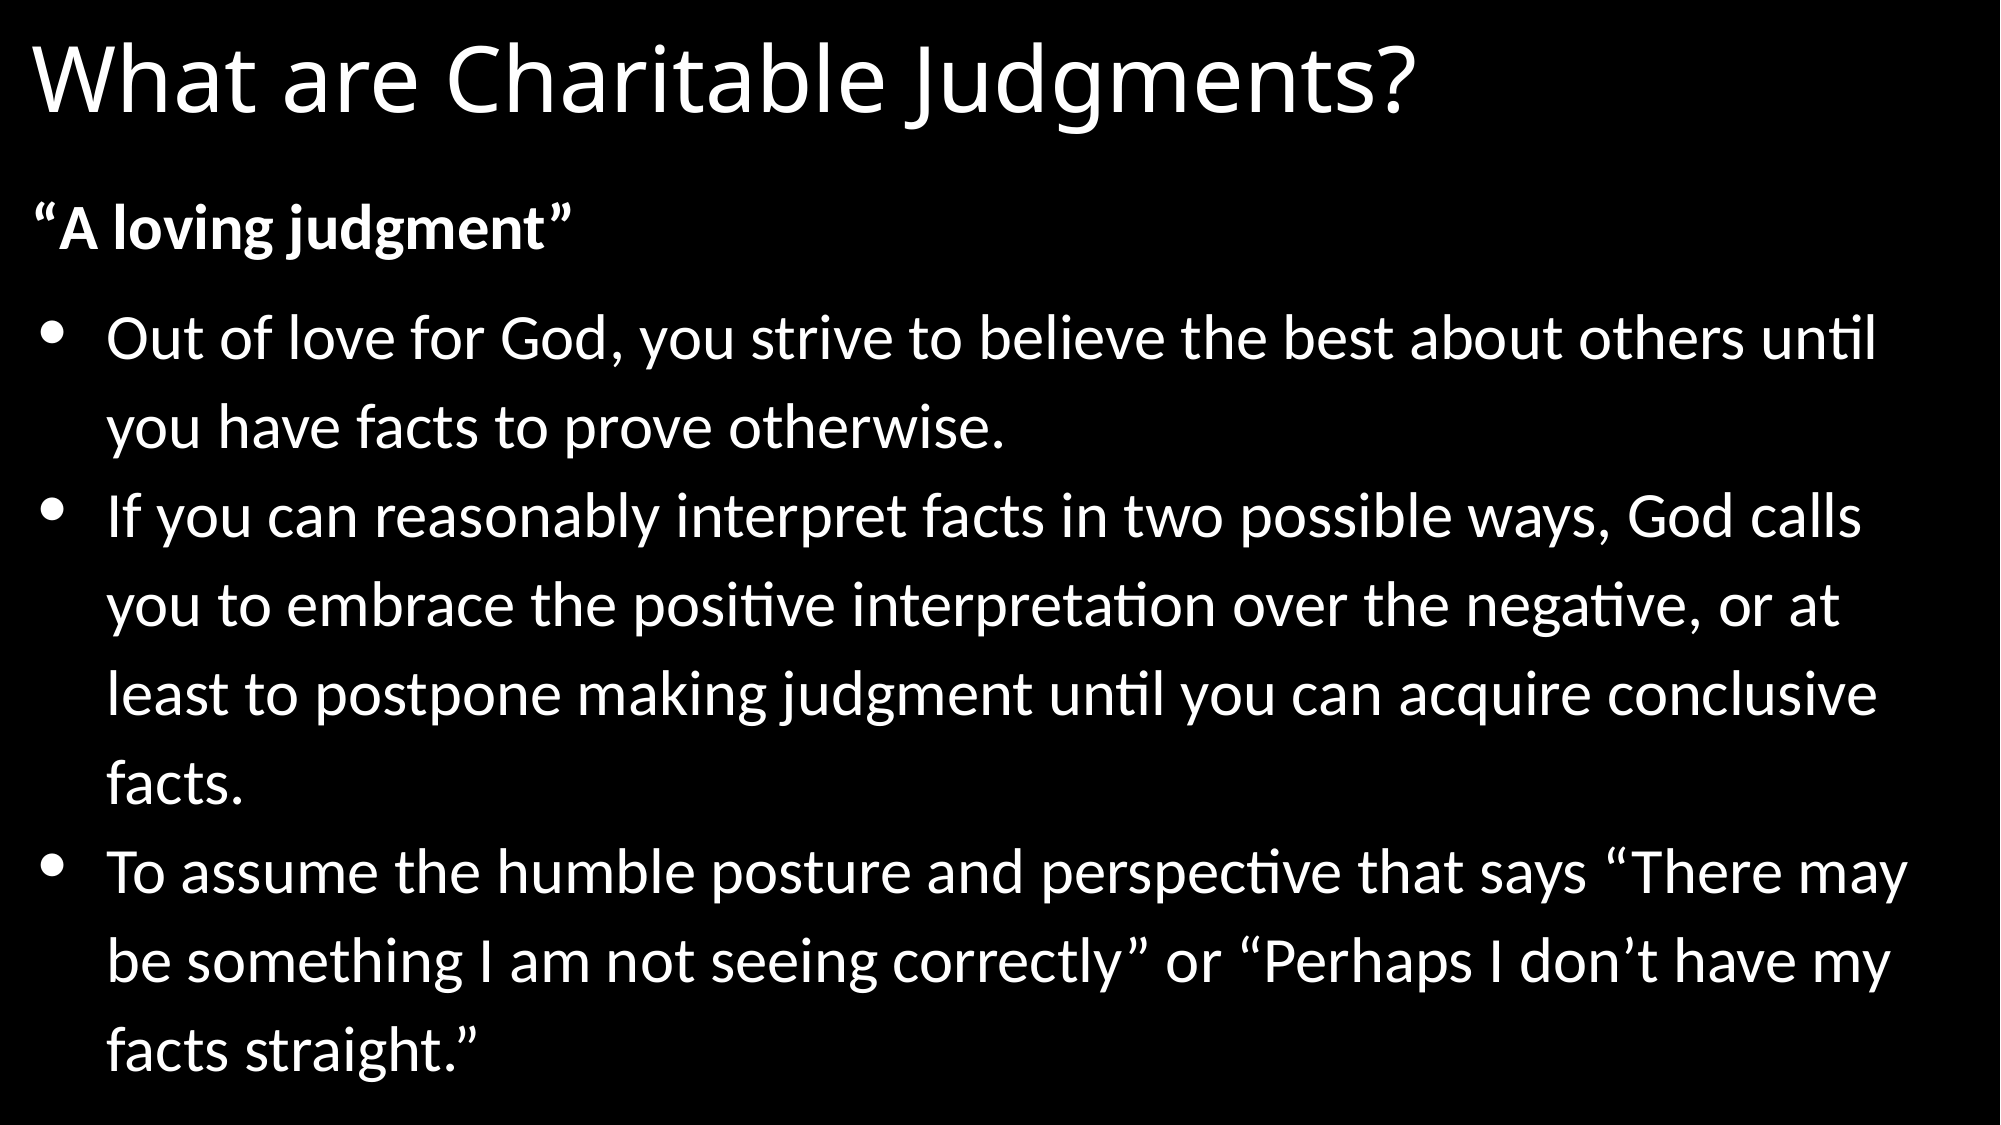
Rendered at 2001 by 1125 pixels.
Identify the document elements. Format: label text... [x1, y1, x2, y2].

title What are Charitable Judgments? [16, 0, 2000, 167]
list “A loving judgment” Out of love for God, you strive to believe the best about others until you have facts to prove otherwise. If you can reasonably interpret facts in two possible ways, God calls you to embrace the positive interpretation over the negative, or at least to postpone making judgment until you can acquire conclusive facts. To assume the humble posture and perspective that says “There may be something I am not seeing correctly” or “Perhaps I don’t have my facts straight.” [16, 166, 1984, 1100]
